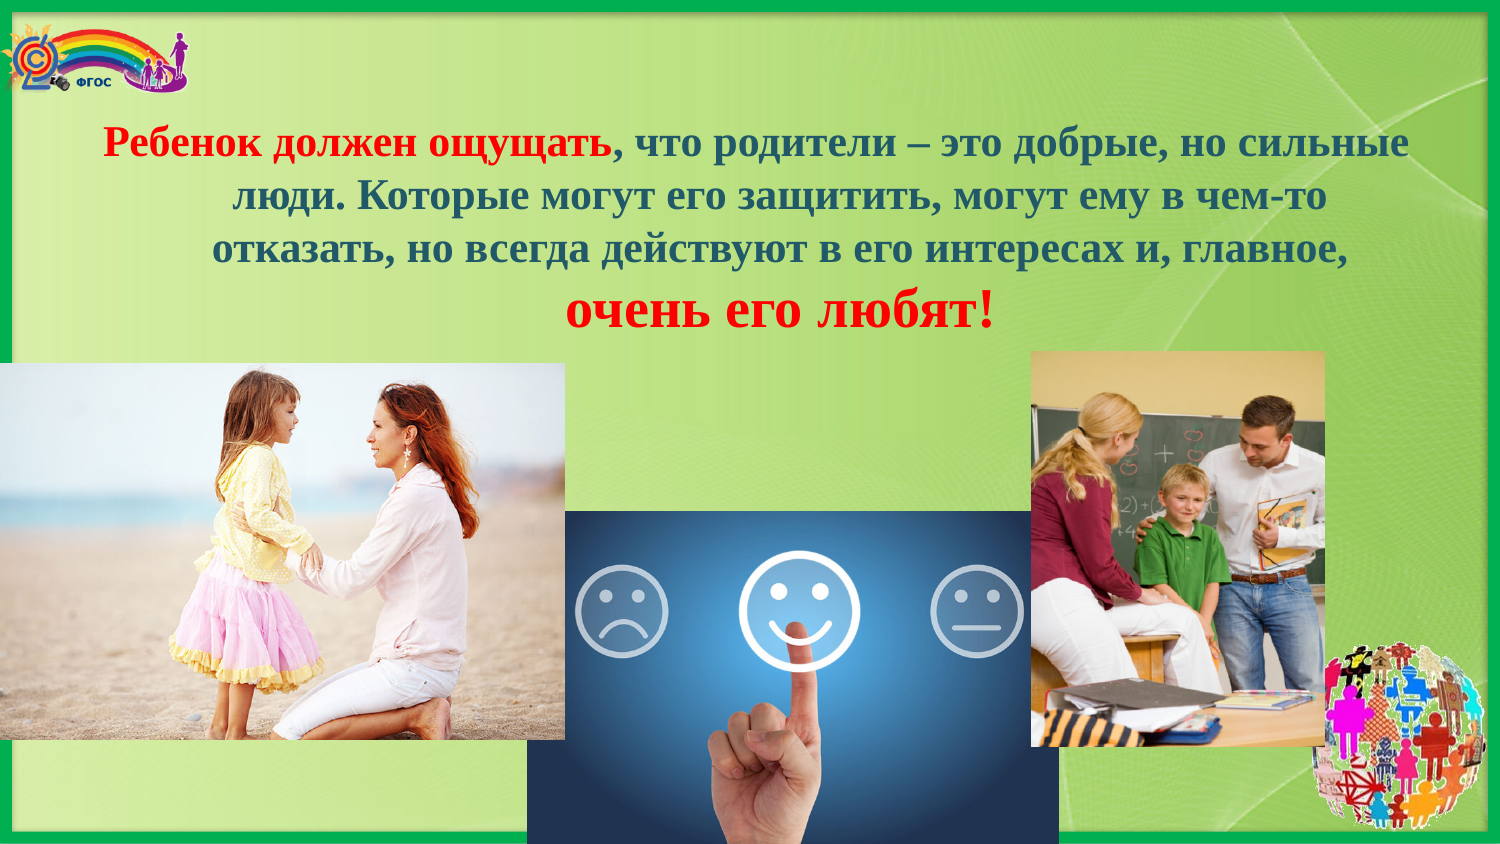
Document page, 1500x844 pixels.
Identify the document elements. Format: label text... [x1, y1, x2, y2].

picture [0, 23, 191, 93]
list Ребенок должен ощущать, что родители – это добрые, но сильные люди. Которые могут его защитить, могут ему в чем-то отказать, но всегда действуют в его интересах и, главное, очень его любят! [82, 105, 1432, 352]
picture [0, 351, 1500, 844]
